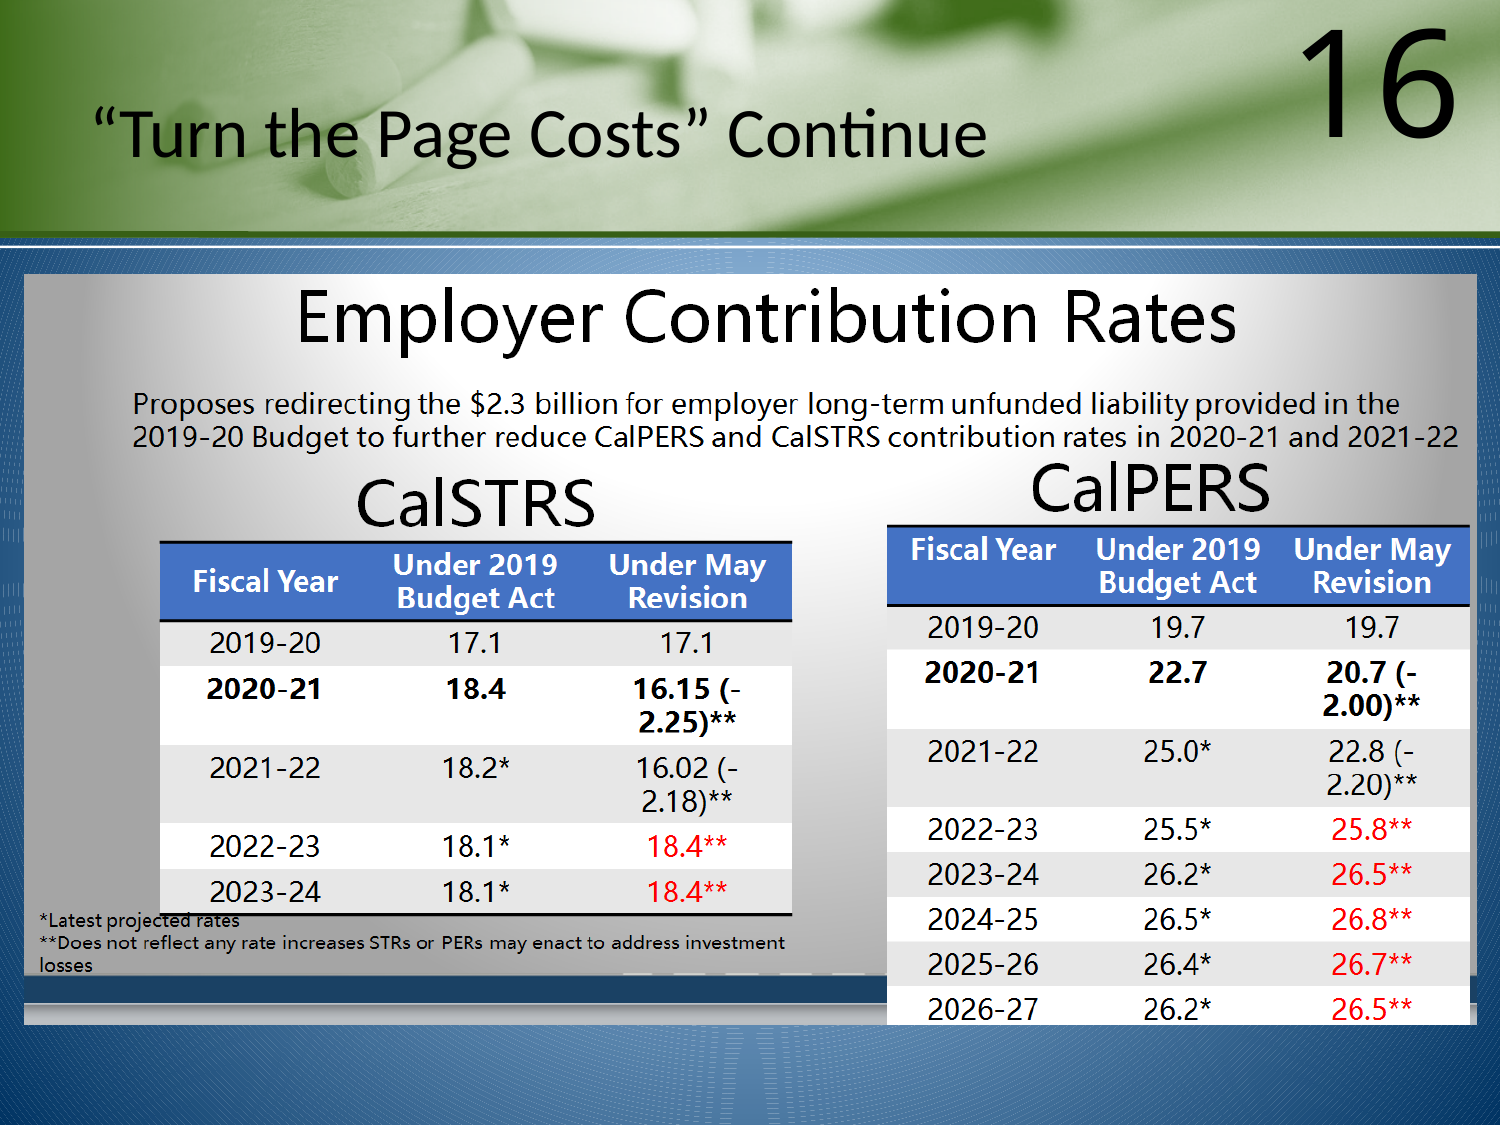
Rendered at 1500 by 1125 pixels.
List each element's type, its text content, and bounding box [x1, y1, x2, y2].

text_box 16 [1274, 0, 1500, 175]
picture [24, 274, 1477, 1025]
title “Turn the Page Costs” Continue [75, 24, 1425, 233]
